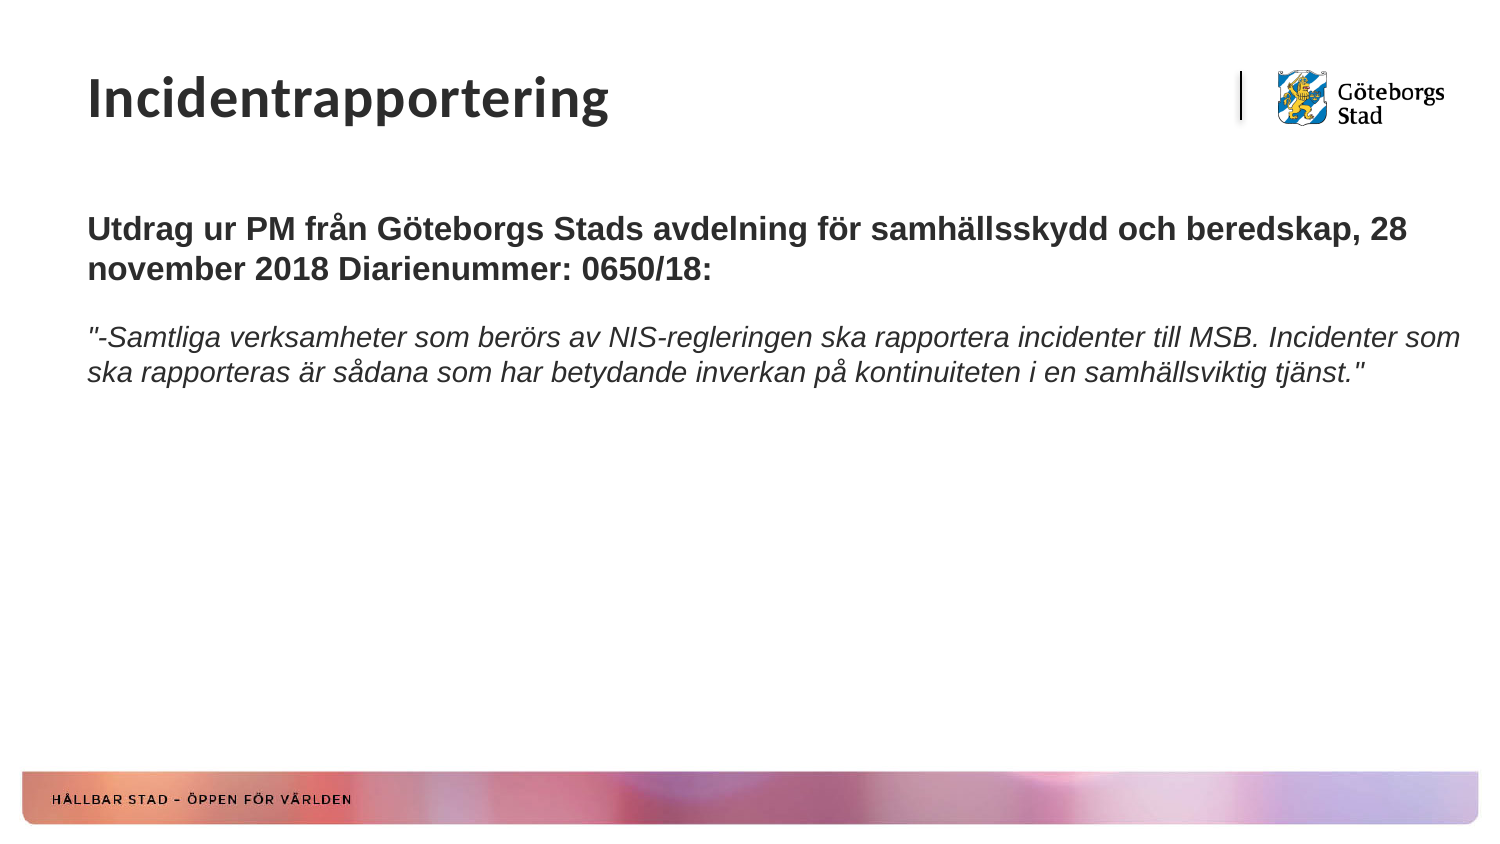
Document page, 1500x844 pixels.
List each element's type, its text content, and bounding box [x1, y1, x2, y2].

title Incidentrapportering [87, 58, 1150, 144]
picture [1278, 70, 1444, 126]
list Utdrag ur PM från Göteborgs Stads avdelning för samhällsskydd och beredskap, 28 november 2018 Diarienummer: 0650/18: "-Samtliga verksamheter som berörs av NIS-regleringen ska rapportera incidenter till MSB. Incidenter som ska rapporteras är sådana som har betydande inverkan på kontinuiteten i en samhällsviktig tjänst." [87, 207, 1469, 771]
picture [0, 753, 1500, 844]
